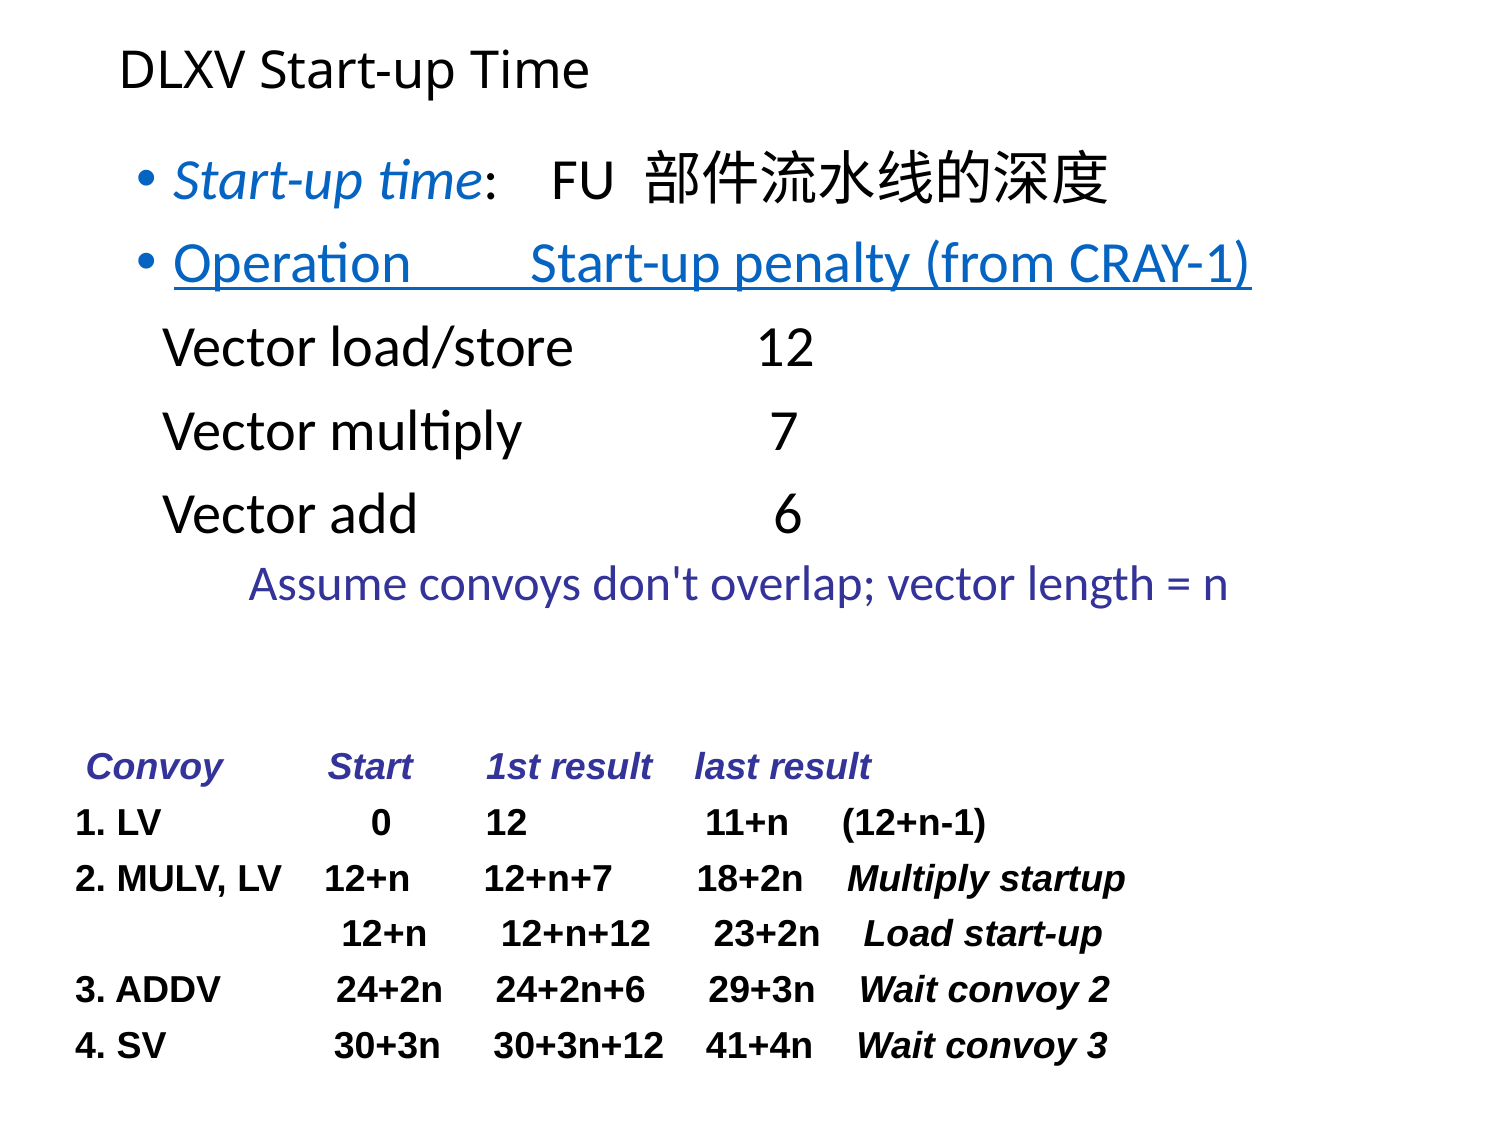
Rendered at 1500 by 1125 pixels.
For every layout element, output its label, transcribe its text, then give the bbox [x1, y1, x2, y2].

text_box Convoy Start 1st result last result 1. LV 0 12 11+n (12+n-1) 2. MULV, LV 12+n 12+n+7 18+2n Multiply startup 12+n 12+n+12 23+2n Load start-up 3. ADDV 24+2n 24+2n+6 29+3n Wait convoy 2 4. SV 30+3n 30+3n+12 41+4n Wait convoy 3 [64, 743, 1436, 1071]
title DLXV Start-up Time [103, 35, 1397, 108]
list Start-up time: FU 部件流水线的深度 Operation Start-up penalty (from CRAY-1) Vector load/store 12 Vector multiply 7 Vector add 6 Assume convoys don't overlap; vector length = n [121, 141, 1415, 743]
